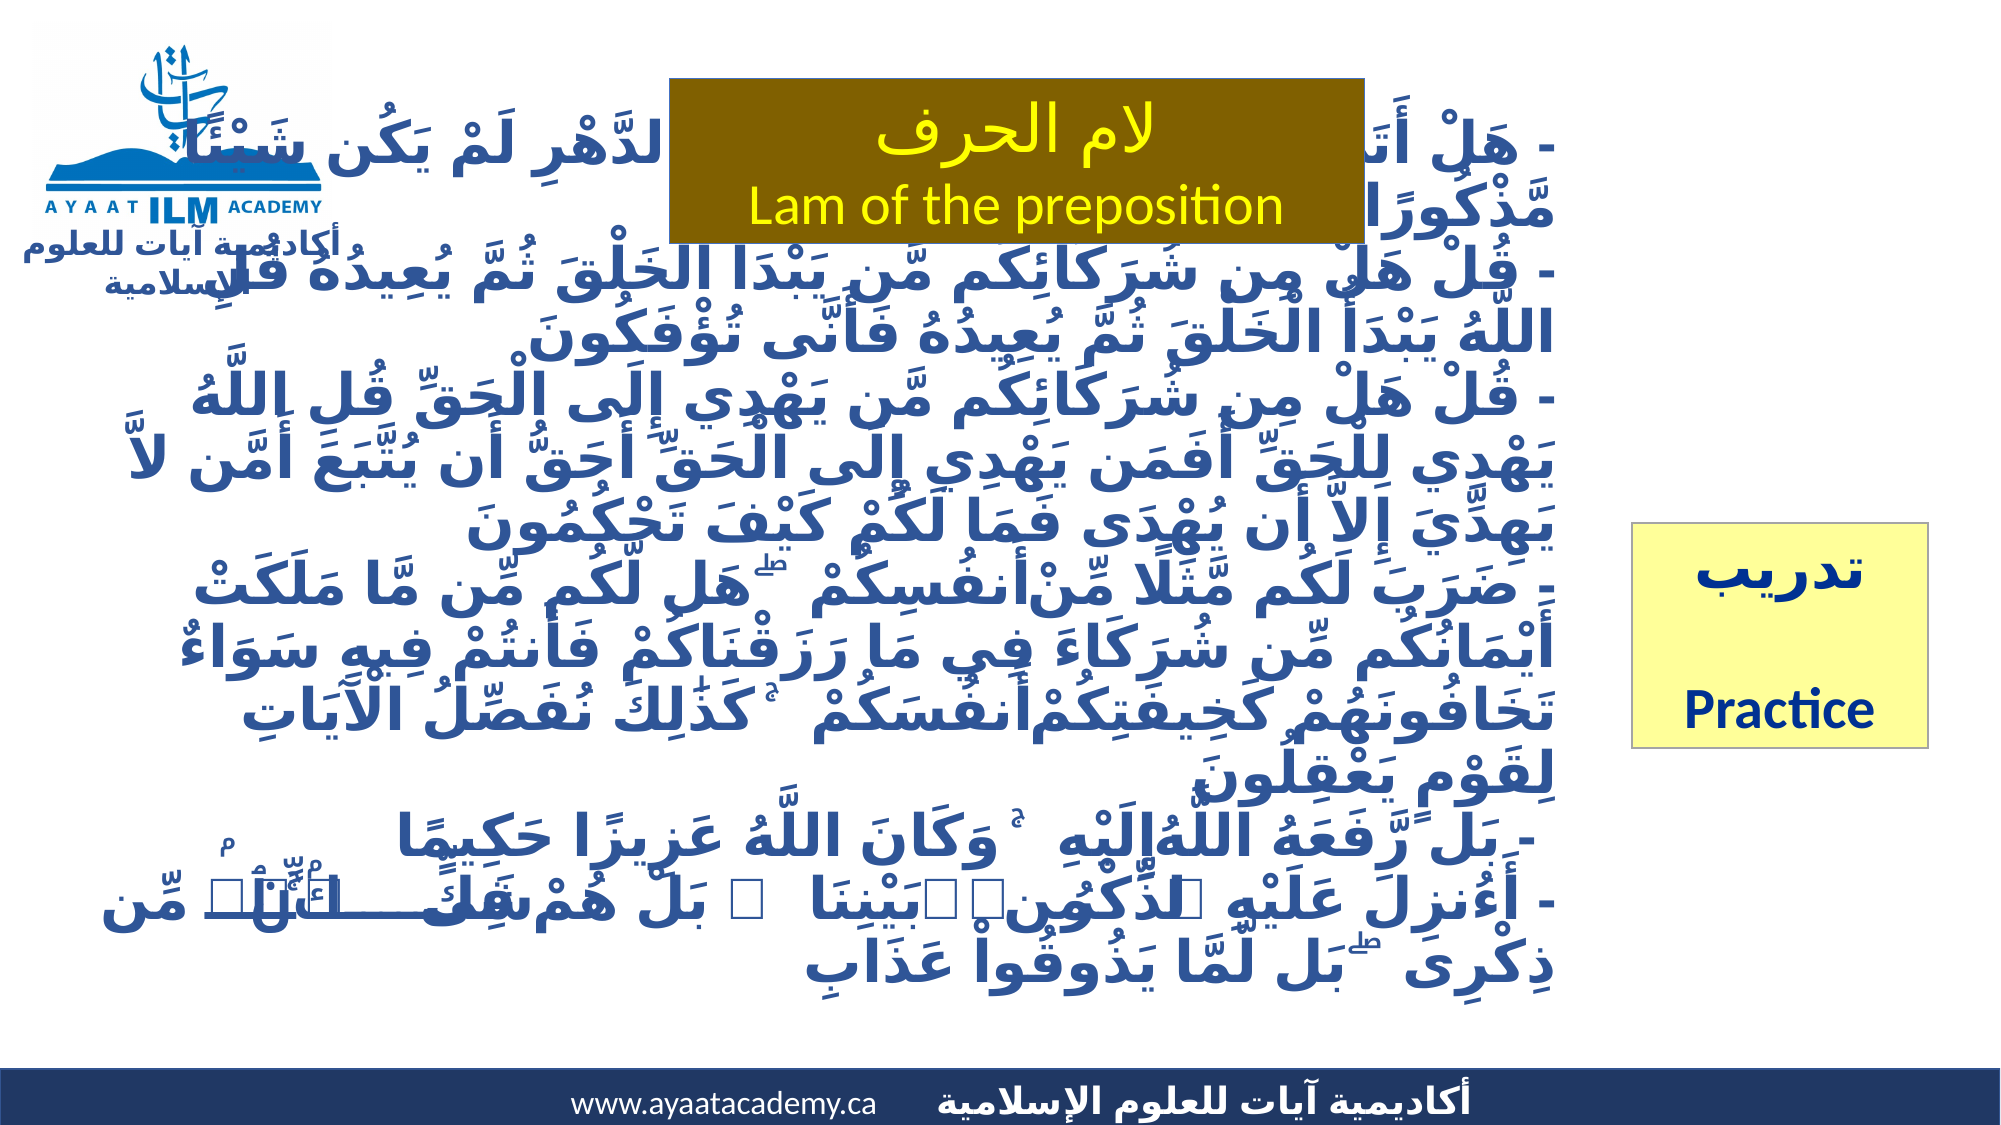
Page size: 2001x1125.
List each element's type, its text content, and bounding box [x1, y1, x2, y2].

title - هَلْ أَتَى عَلَى الإِنسَانِ حِينٌ مِّنَ الدَّهْرِ لَمْ يَكُن شَيْئًا مَّذْكُورًا - قُلْ هَلْ مِن شُرَكَائِكُم مَّن يَبْدَأُ الْخَلْقَ ثُمَّ يُعِيدُهُ قُلِ اللَّهُ يَبْدَأُ الْخَلْقَ ثُمَّ يُعِيدُهُ فَأَنَّى تُؤْفَكُونَ - قُلْ هَلْ مِن شُرَكَائِكُم مَّن يَهْدِي إِلَى الْحَقِّ قُلِ اللَّهُ يَهْدِي لِلْحَقِّ أَفَمَن يَهْدِي إِلَى الْحَقِّ أَحَقُّ أَن يُتَّبَعَ أَمَّن لاَّ يَهِدِّيَ إِلاَّ أَن يُهْدَى فَمَا لَكُمْ كَيْفَ تَحْكُمُونَ - ضَرَبَ لَكُم مَّثَلًا مِّنْ أَنفُسِكُمْ ۖ هَل لَّكُم مِّن مَّا مَلَكَتْ أَيْمَانُكُم مِّن شُرَكَاءَ فِي مَا رَزَقْنَاكُمْ فَأَنتُمْ فِيهِ سَوَاءٌ تَخَافُونَهُمْ كَخِيفَتِكُمْ أَنفُسَكُمْ ۚ كَذَٰلِكَ نُفَصِّلُ الْآيَاتِ لِقَوْمٍ يَعْقِلُونَ - بَل رَّفَعَهُ اللَّهُ إِلَيْهِ ۚ وَكَانَ اللَّهُ عَزِيزًا حَكِيمًا - أَءُنزِلَ عَلَيْهِ ٱلذِّكْرُ مِنۢ بَيْنِنَا ۚ بَلْ هُمْ فِى شَكٍّۢ مِّن ذِكْرِى ۖ بَل لَّمَّا يَذُوقُواْ عَذَابِ [73, 319, 1572, 1003]
text_box لام الحرف Lam of the preposition [669, 78, 1365, 244]
picture [32, 21, 332, 241]
text_box تدريب Practice [1631, 522, 1929, 749]
